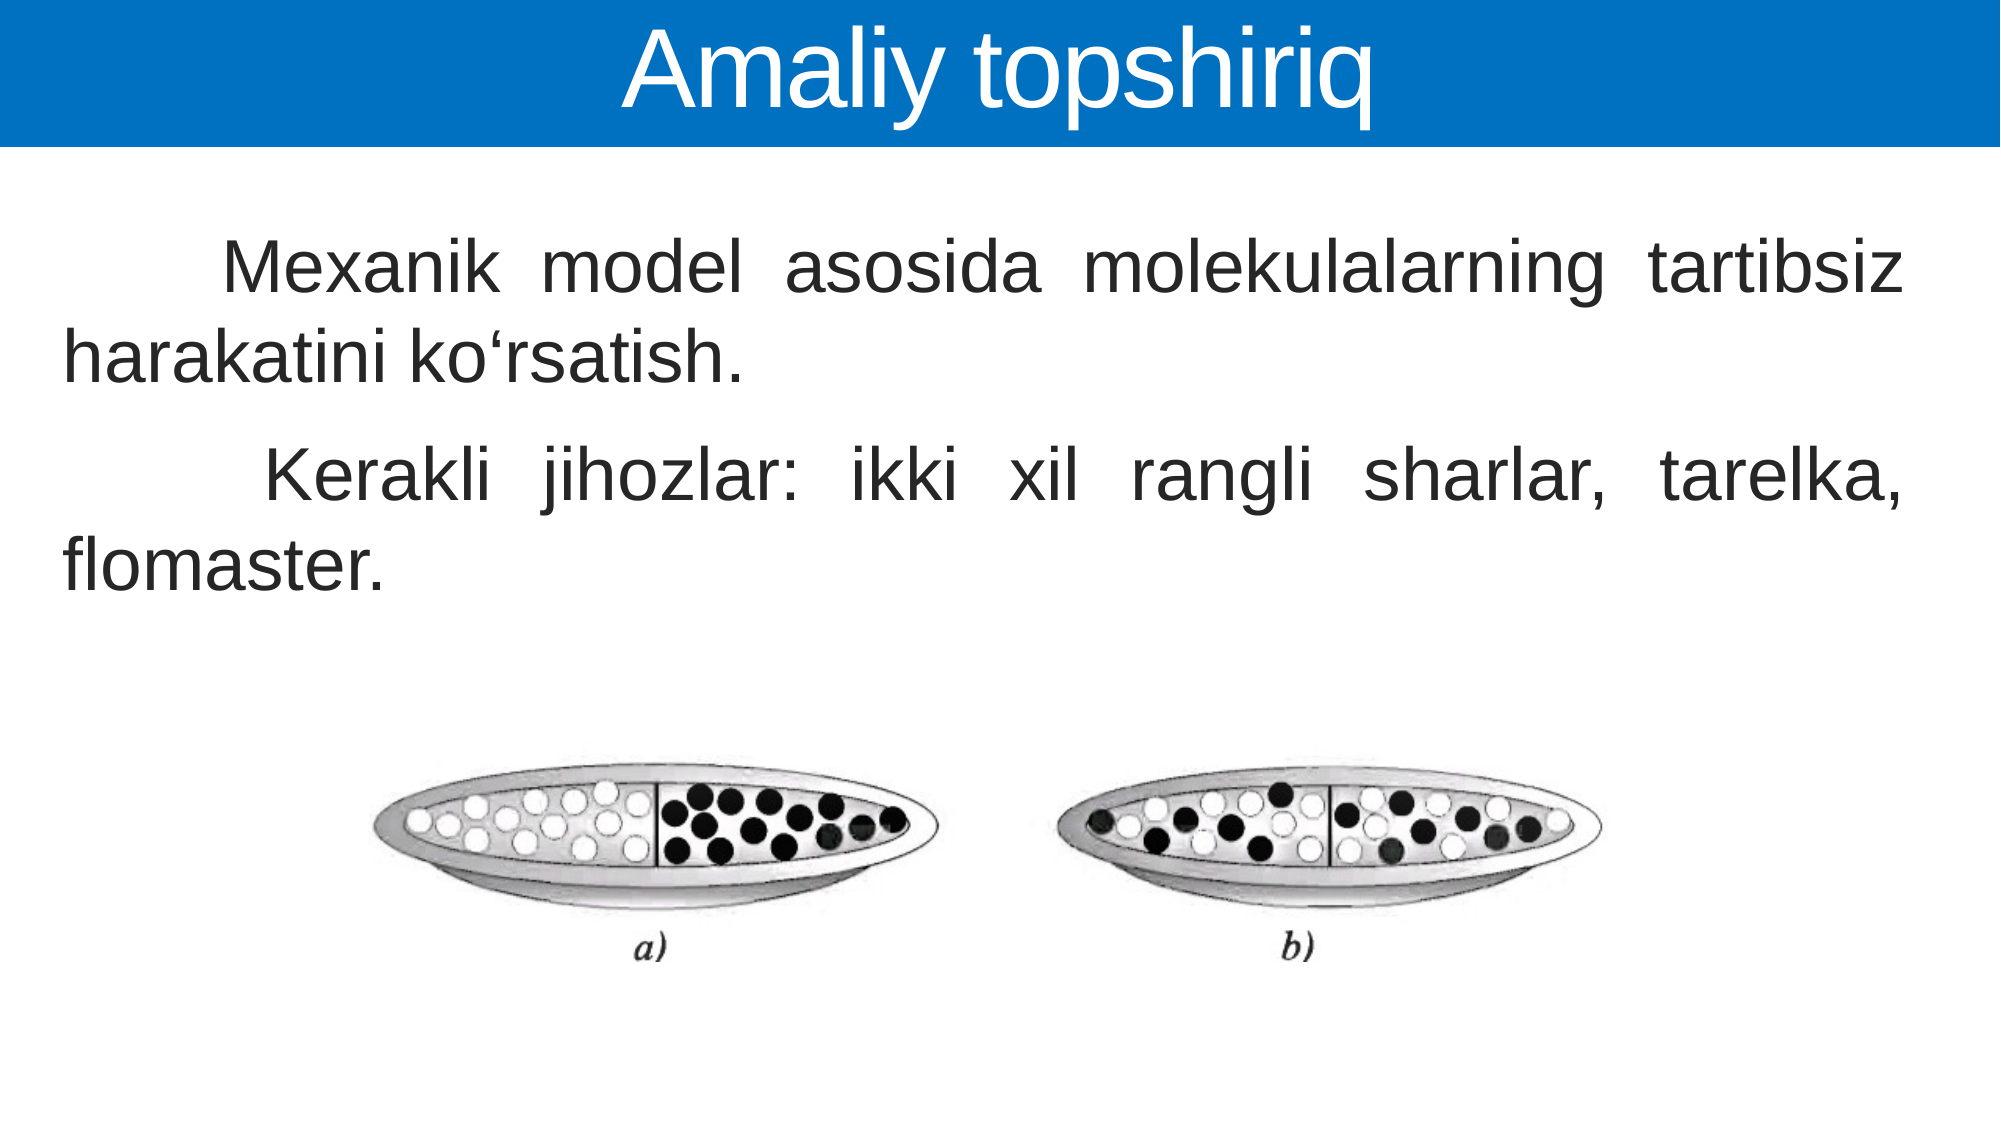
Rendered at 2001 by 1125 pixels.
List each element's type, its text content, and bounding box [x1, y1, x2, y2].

title Amaliy topshiriq [0, 0, 2000, 147]
picture [357, 742, 1643, 962]
list Mexanik model asosida molekulalarning tartibsiz harakatini ko‘rsatish. Kerakli jihozlar: ikki xil rangli sharlar, tarelka, flomaster. [47, 210, 1922, 1092]
